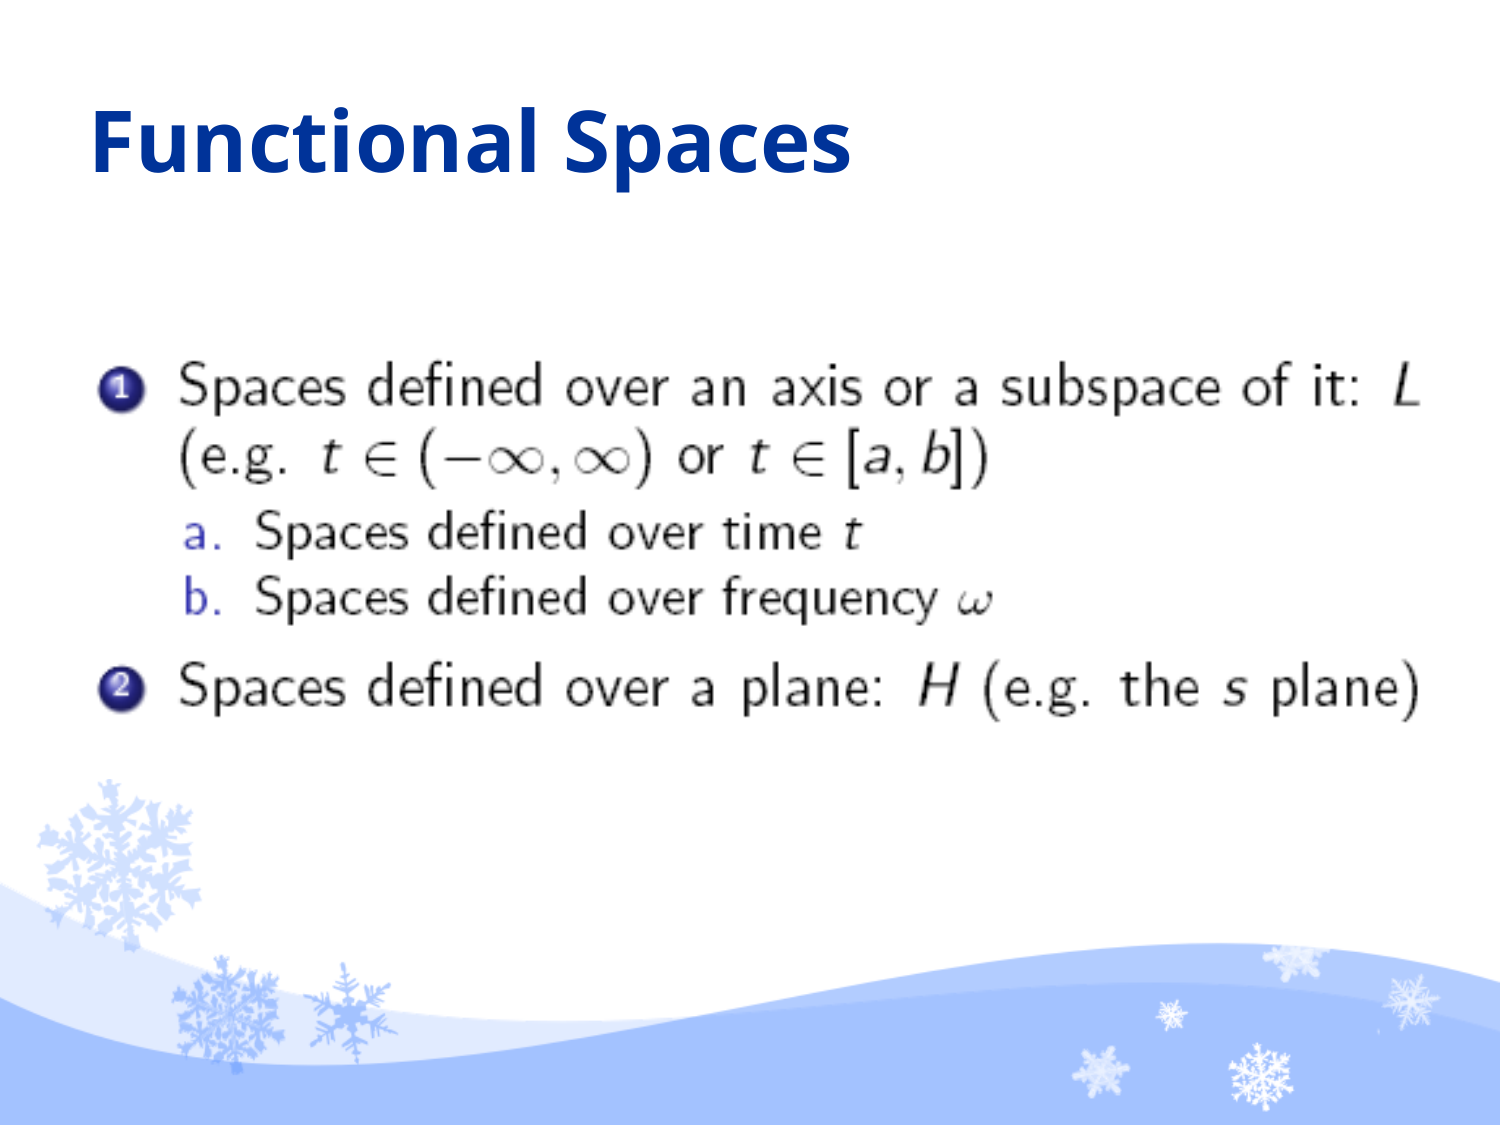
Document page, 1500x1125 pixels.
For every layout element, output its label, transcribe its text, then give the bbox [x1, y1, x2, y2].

picture [0, 779, 1500, 1125]
title Functional Spaces [73, 44, 1424, 232]
picture [46, 234, 1466, 767]
